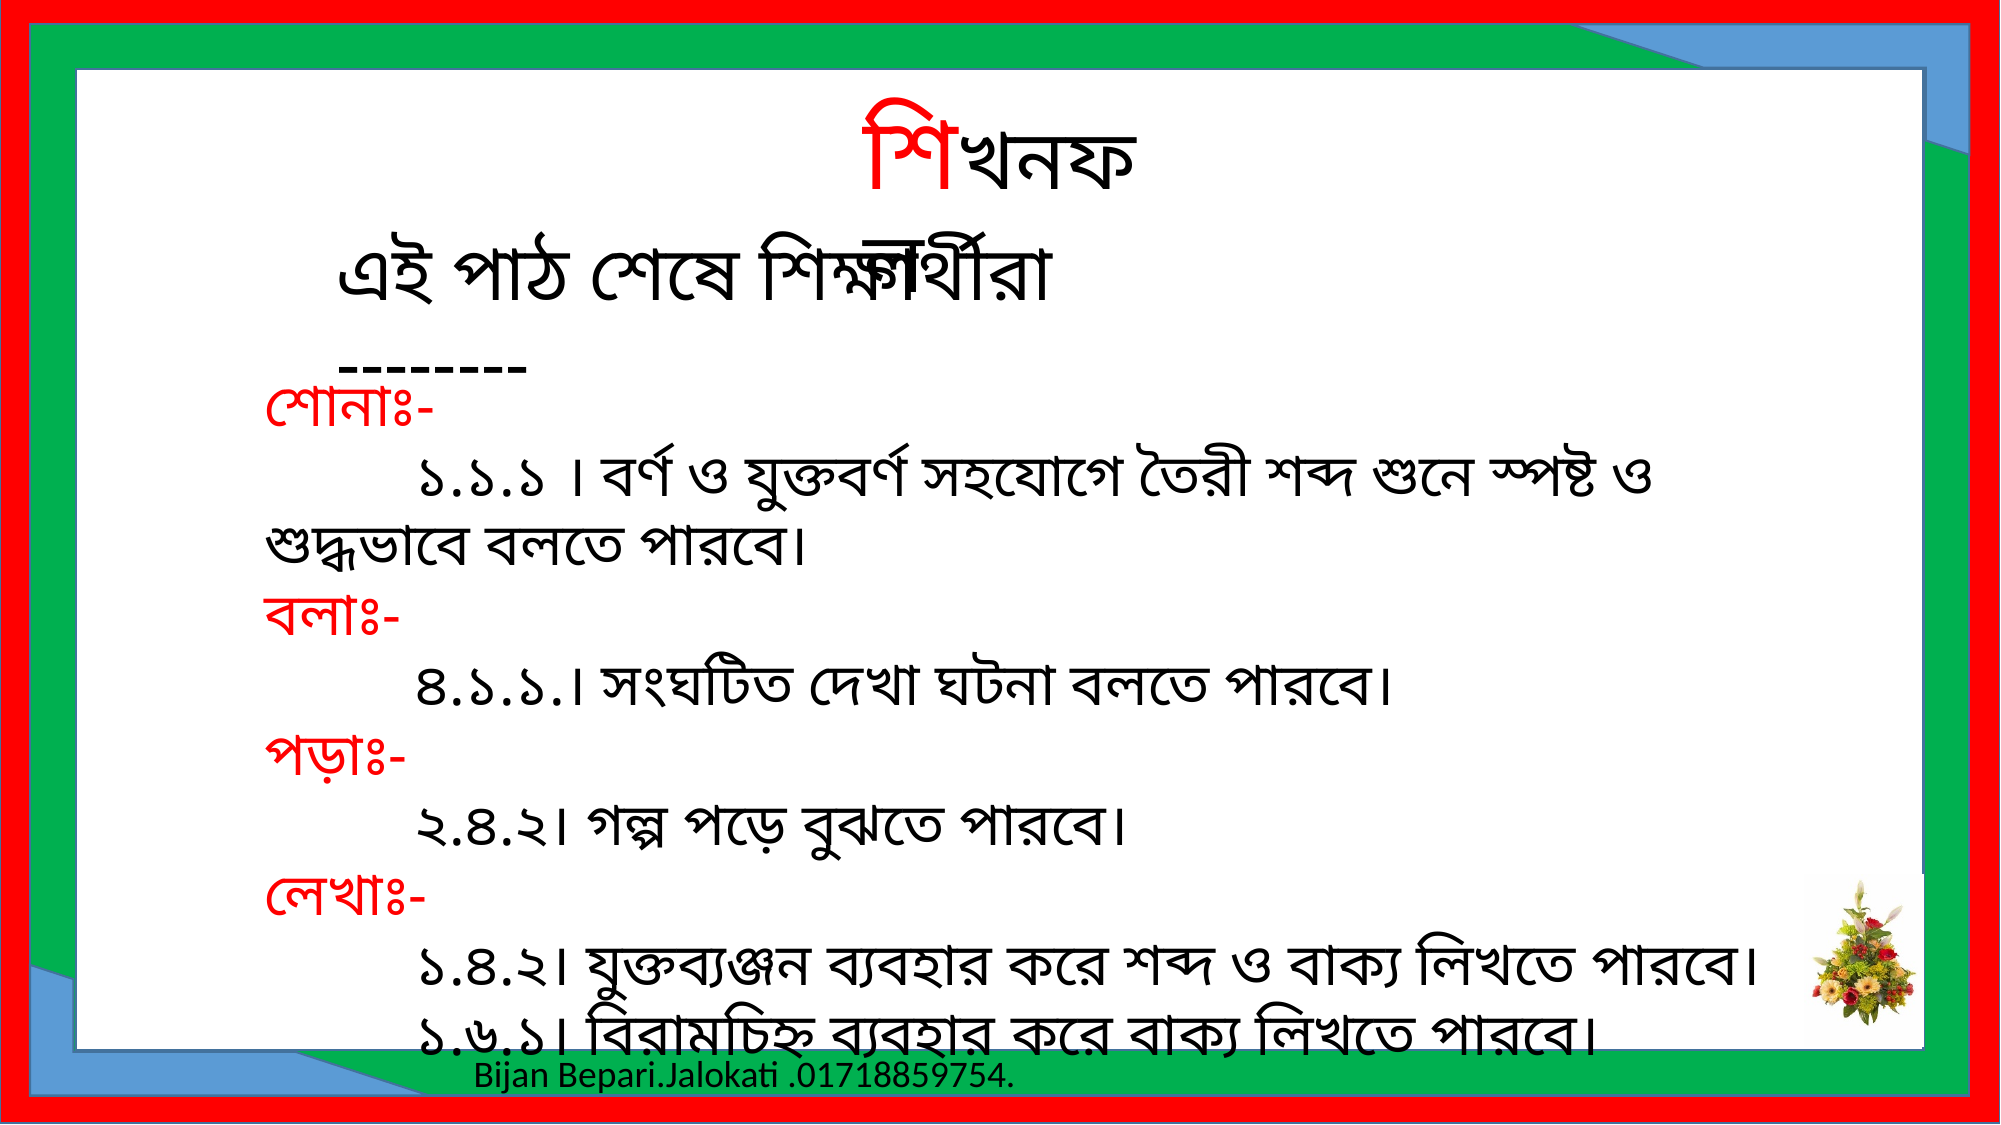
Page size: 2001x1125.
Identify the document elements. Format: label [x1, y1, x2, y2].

text_box [0, 0, 2000, 1123]
